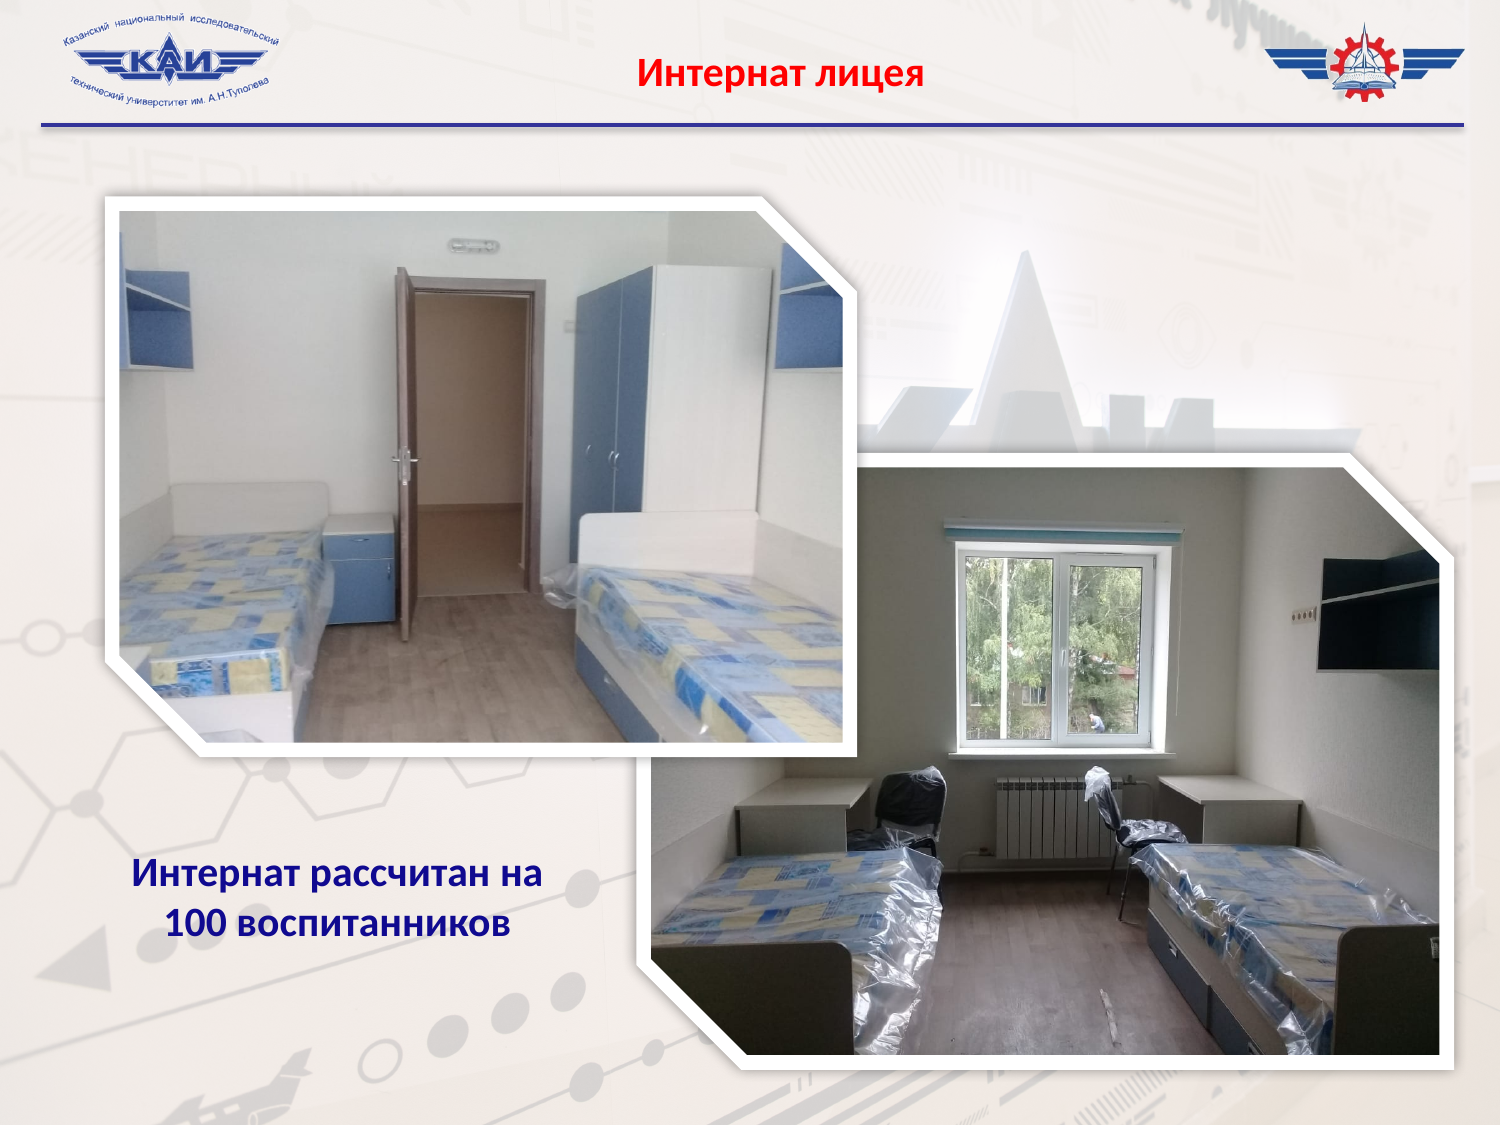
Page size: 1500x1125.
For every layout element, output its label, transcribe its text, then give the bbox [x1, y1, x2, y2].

picture [52, 1, 288, 121]
text_box Интернат рассчитан на 100 воспитанников [112, 837, 563, 953]
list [111, 203, 851, 751]
picture [643, 459, 1447, 1063]
picture [1264, 20, 1465, 103]
text_box Интернат лицея [399, 37, 1163, 103]
